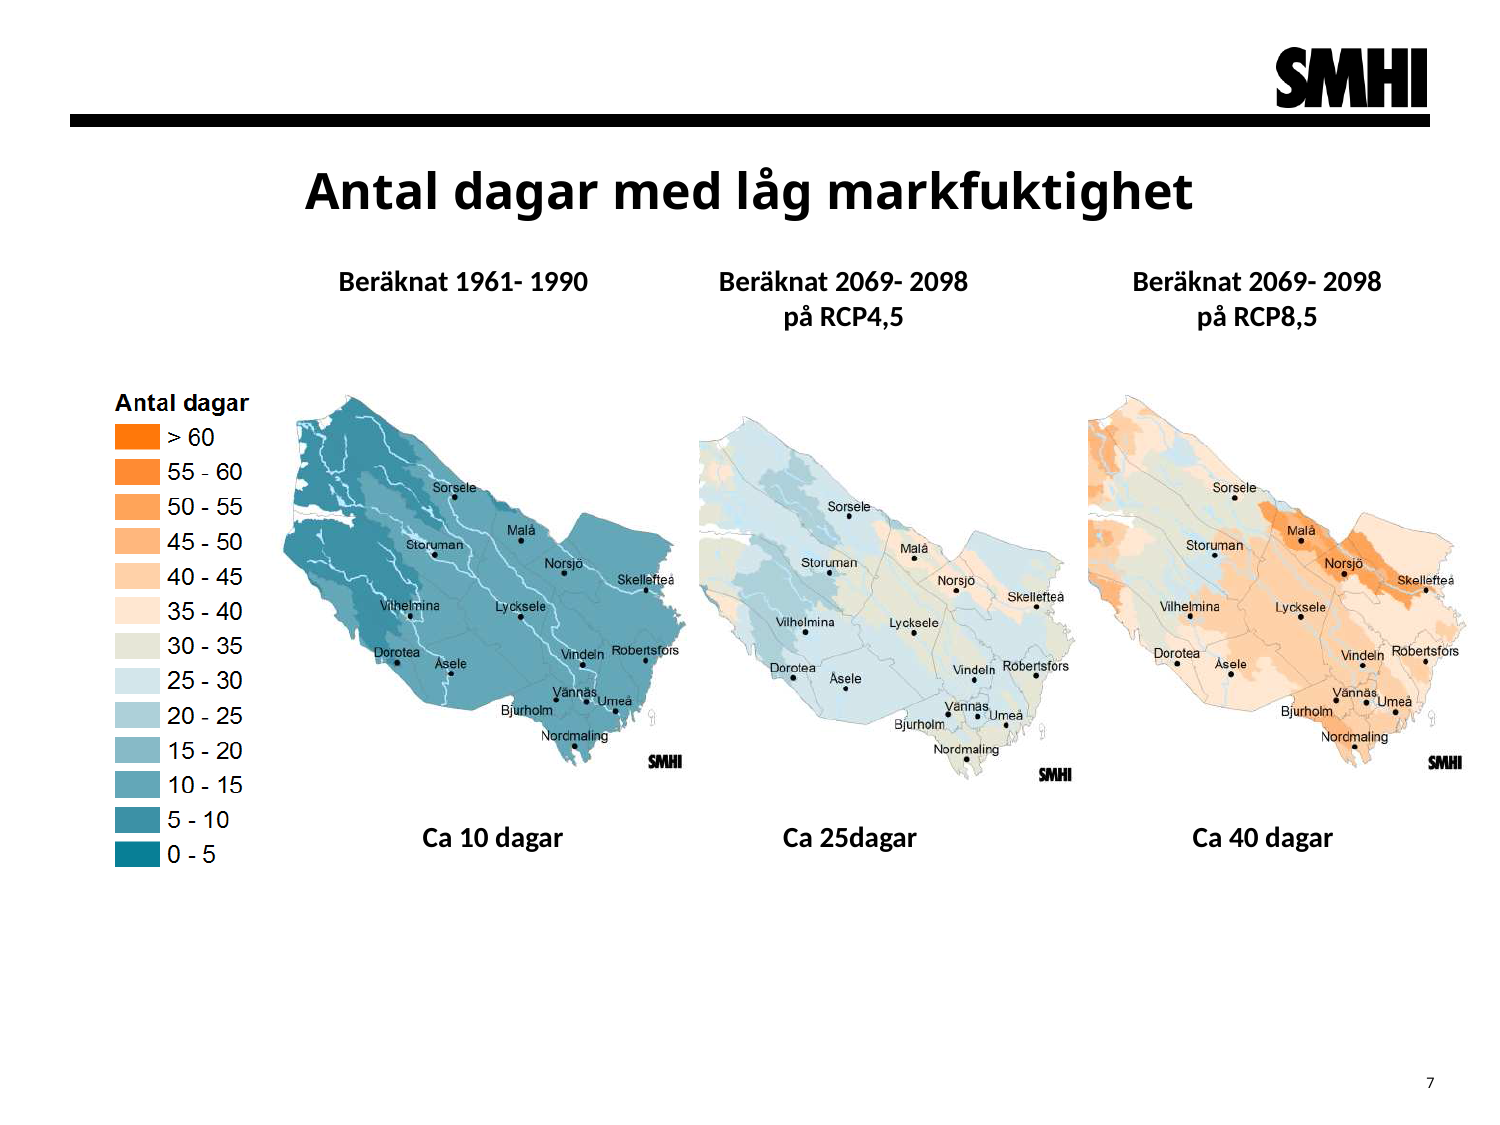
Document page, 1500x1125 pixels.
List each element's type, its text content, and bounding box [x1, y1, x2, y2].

text_box Beräknat 2069- 2098 på RCP8,5 [1117, 255, 1398, 340]
title Antal dagar med låg markfuktighet [124, 121, 1377, 220]
picture [1276, 47, 1427, 108]
text_box Ca 25dagar [768, 823, 940, 861]
text_box Beräknat 1961- 1990 [324, 255, 604, 340]
picture [105, 351, 1479, 892]
text_box Ca 10 dagar [408, 813, 586, 861]
text_box Beräknat 2069- 2098 på RCP4,5 [704, 255, 984, 340]
slide_number 7 [1350, 1073, 1435, 1093]
text_box Ca 40 dagar [1177, 813, 1349, 861]
